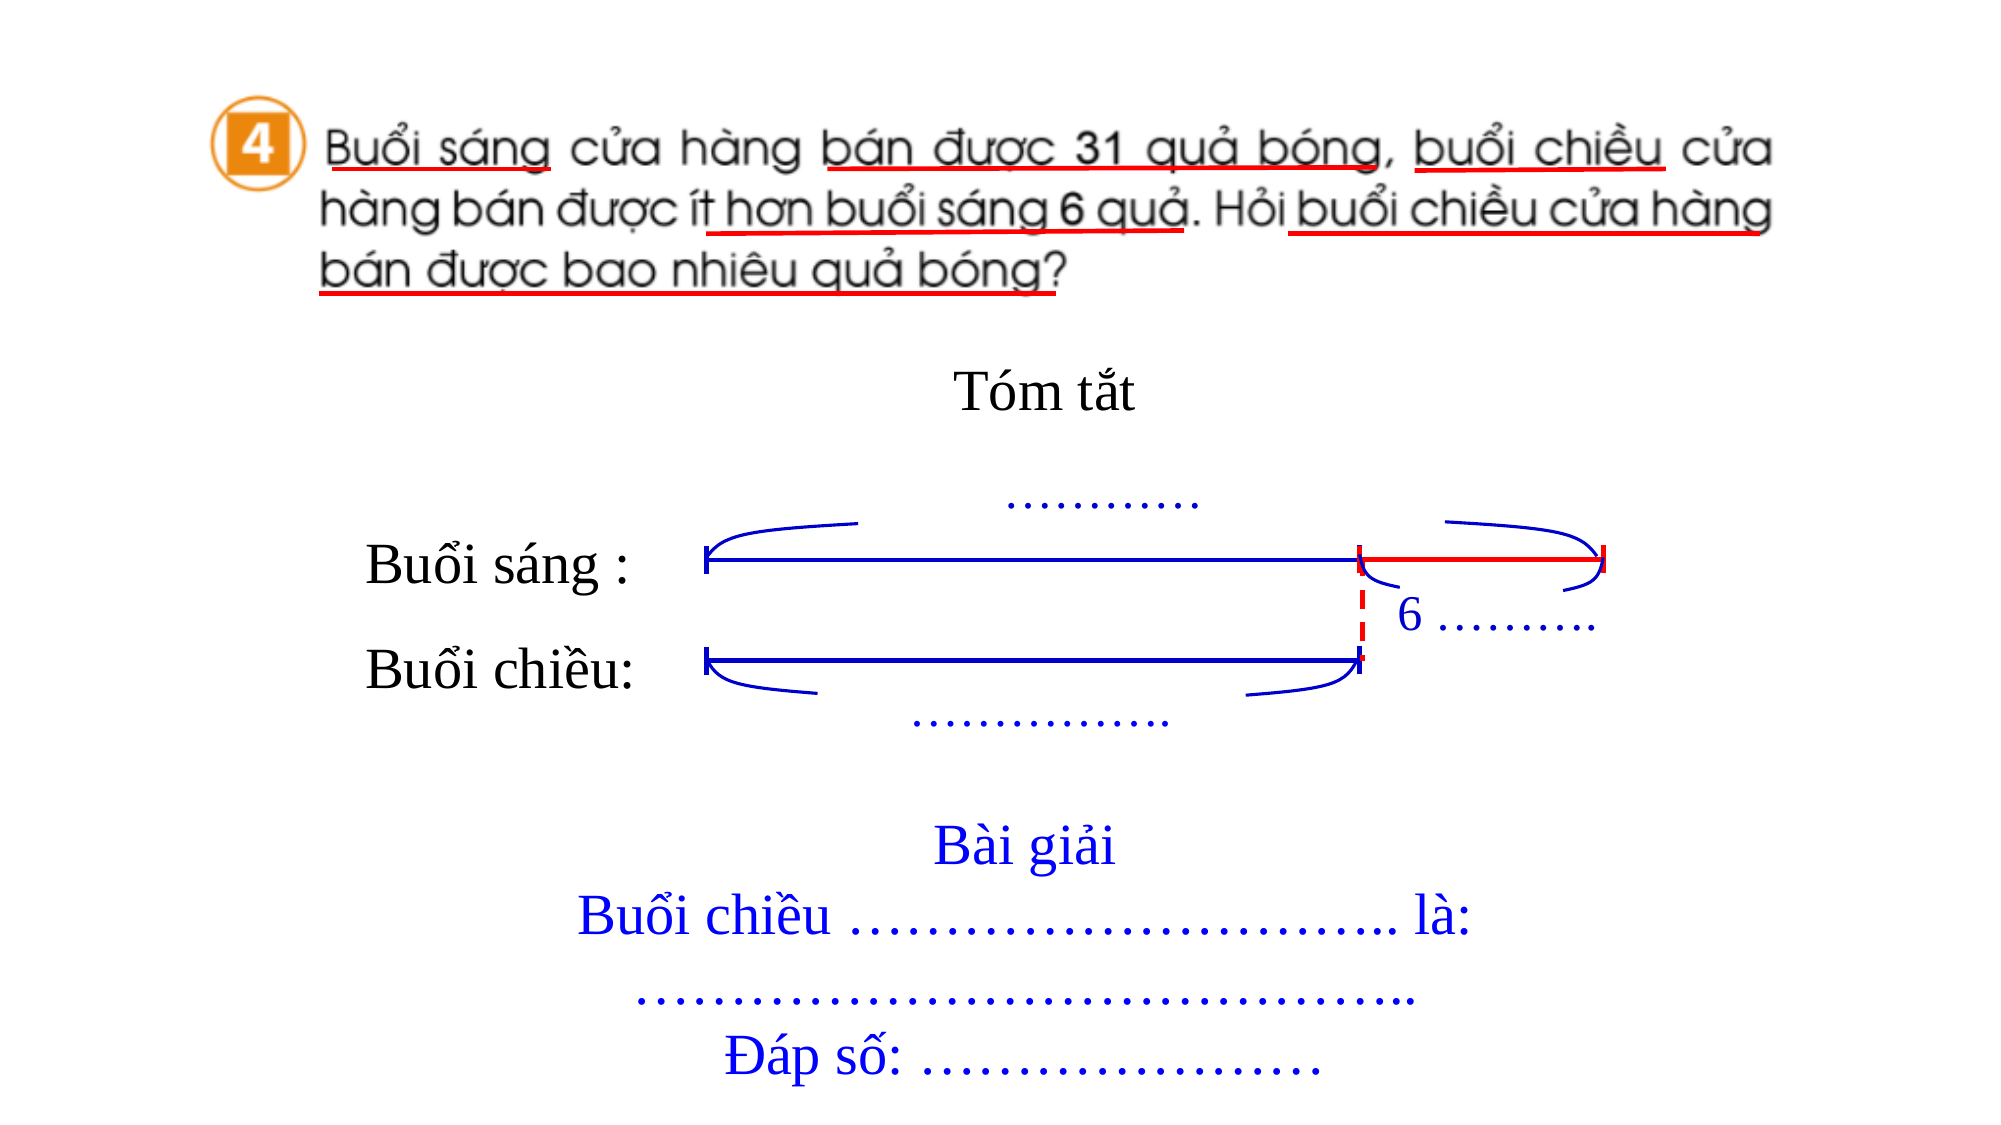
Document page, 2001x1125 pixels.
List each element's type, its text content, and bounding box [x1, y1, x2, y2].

text_box Buổi sáng : Buổi chiều: [350, 482, 674, 708]
picture [192, 56, 1793, 326]
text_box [706, 659, 1357, 745]
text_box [706, 450, 1854, 649]
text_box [706, 230, 1185, 234]
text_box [706, 649, 1360, 675]
text_box Bài giải Buổi chiều ……………………….. là: ………………………………….. Đáp số: ………………… [318, 798, 1732, 1094]
text_box Tóm tắt [938, 345, 1353, 430]
